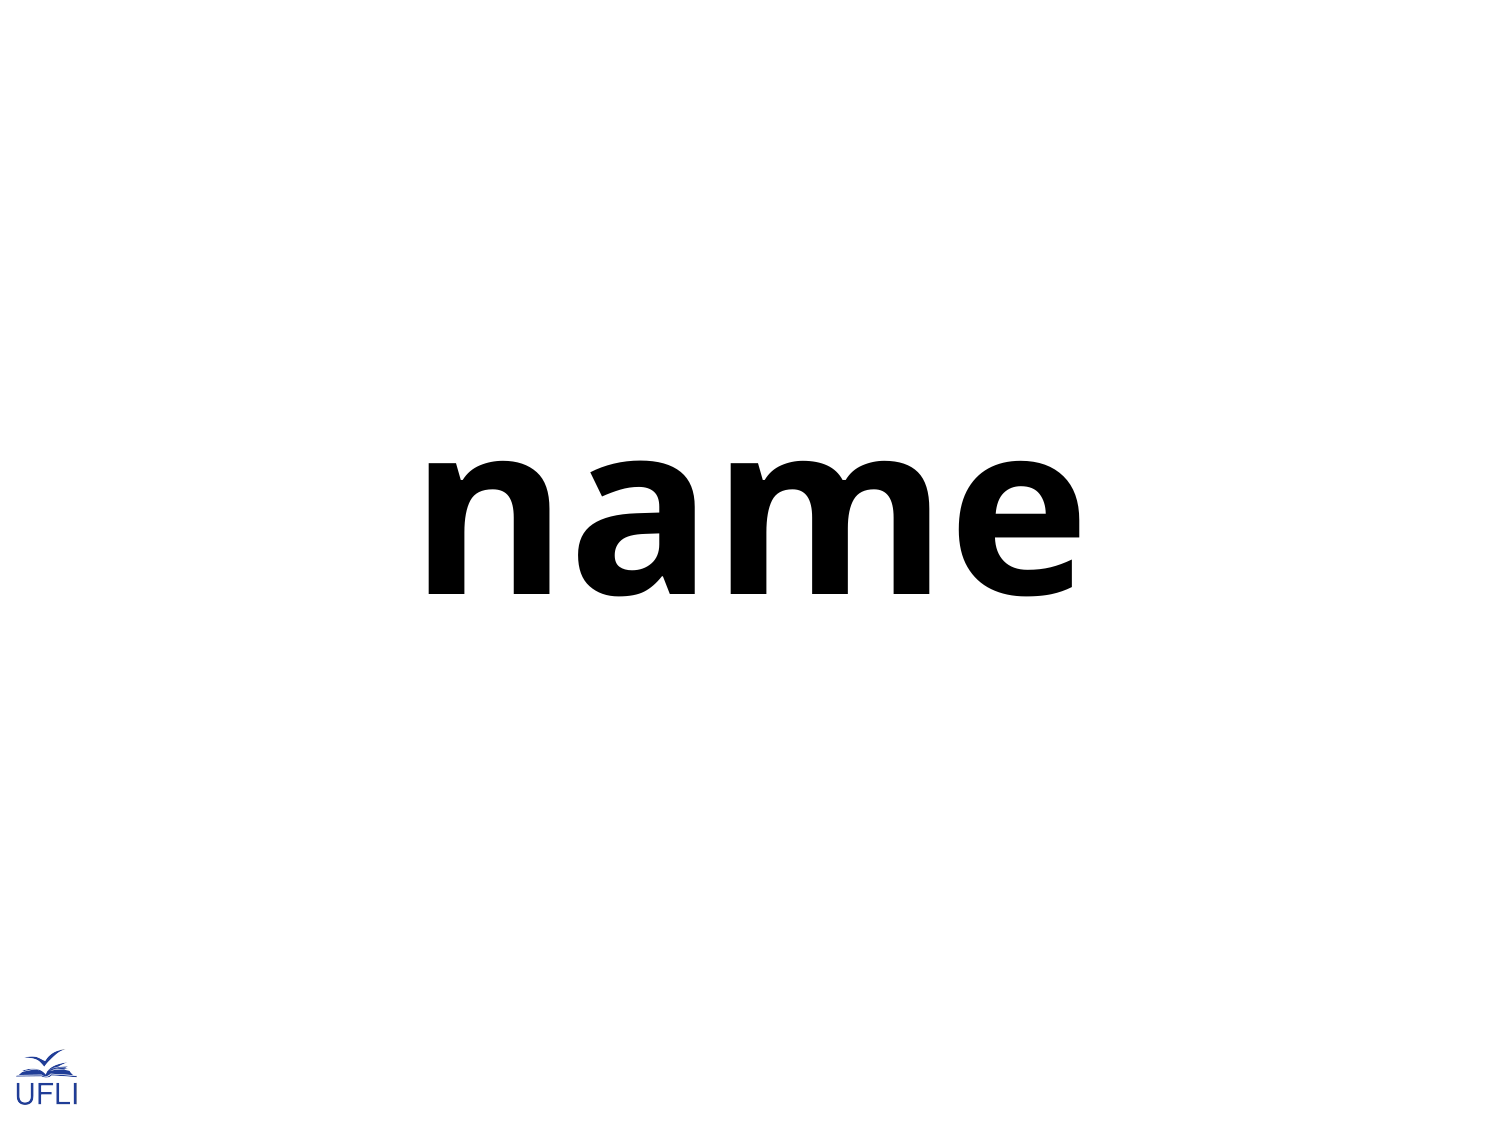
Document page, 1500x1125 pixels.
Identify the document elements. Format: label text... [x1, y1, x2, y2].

text_box name [0, 347, 1500, 650]
picture [12, 1047, 81, 1108]
